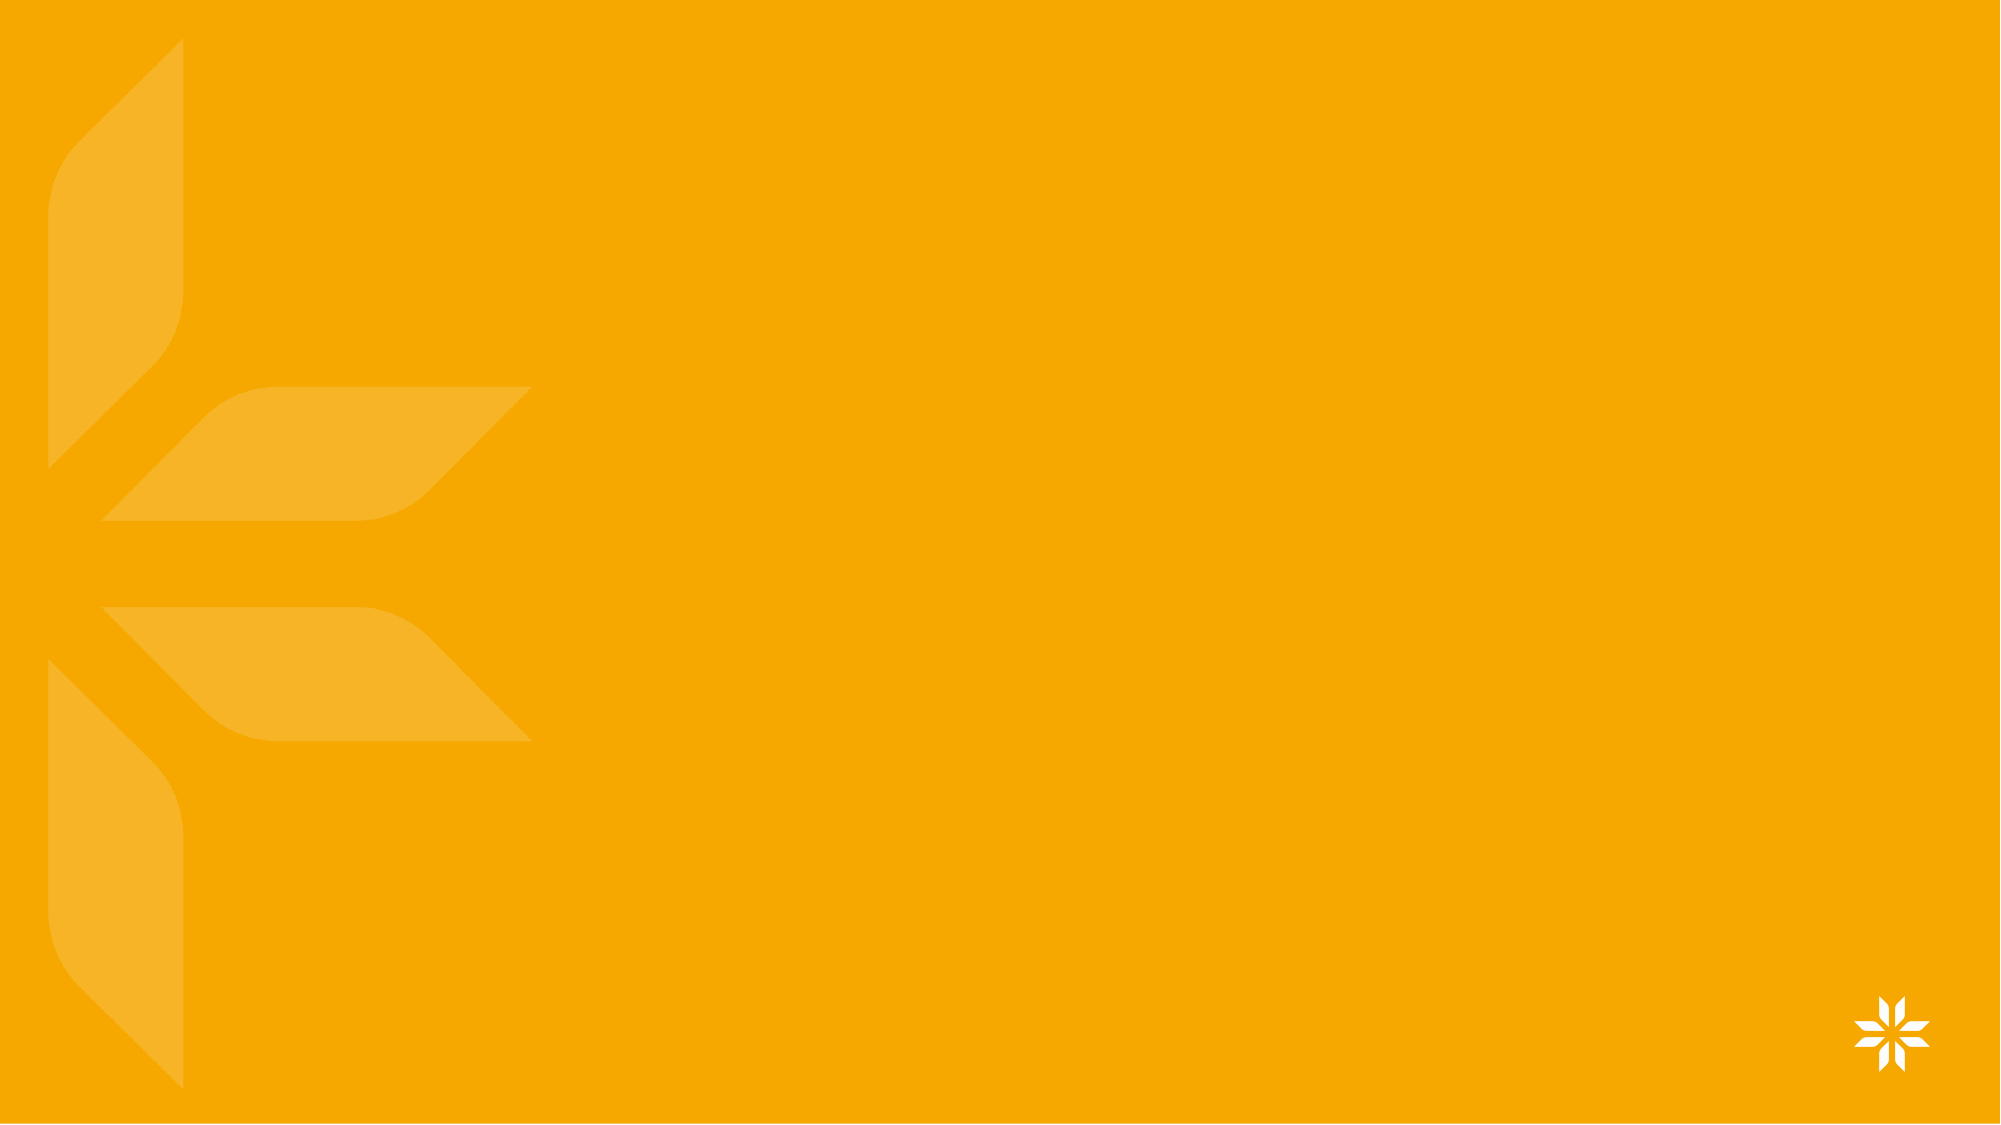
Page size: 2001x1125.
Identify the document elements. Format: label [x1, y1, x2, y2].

picture [1854, 996, 1930, 1072]
